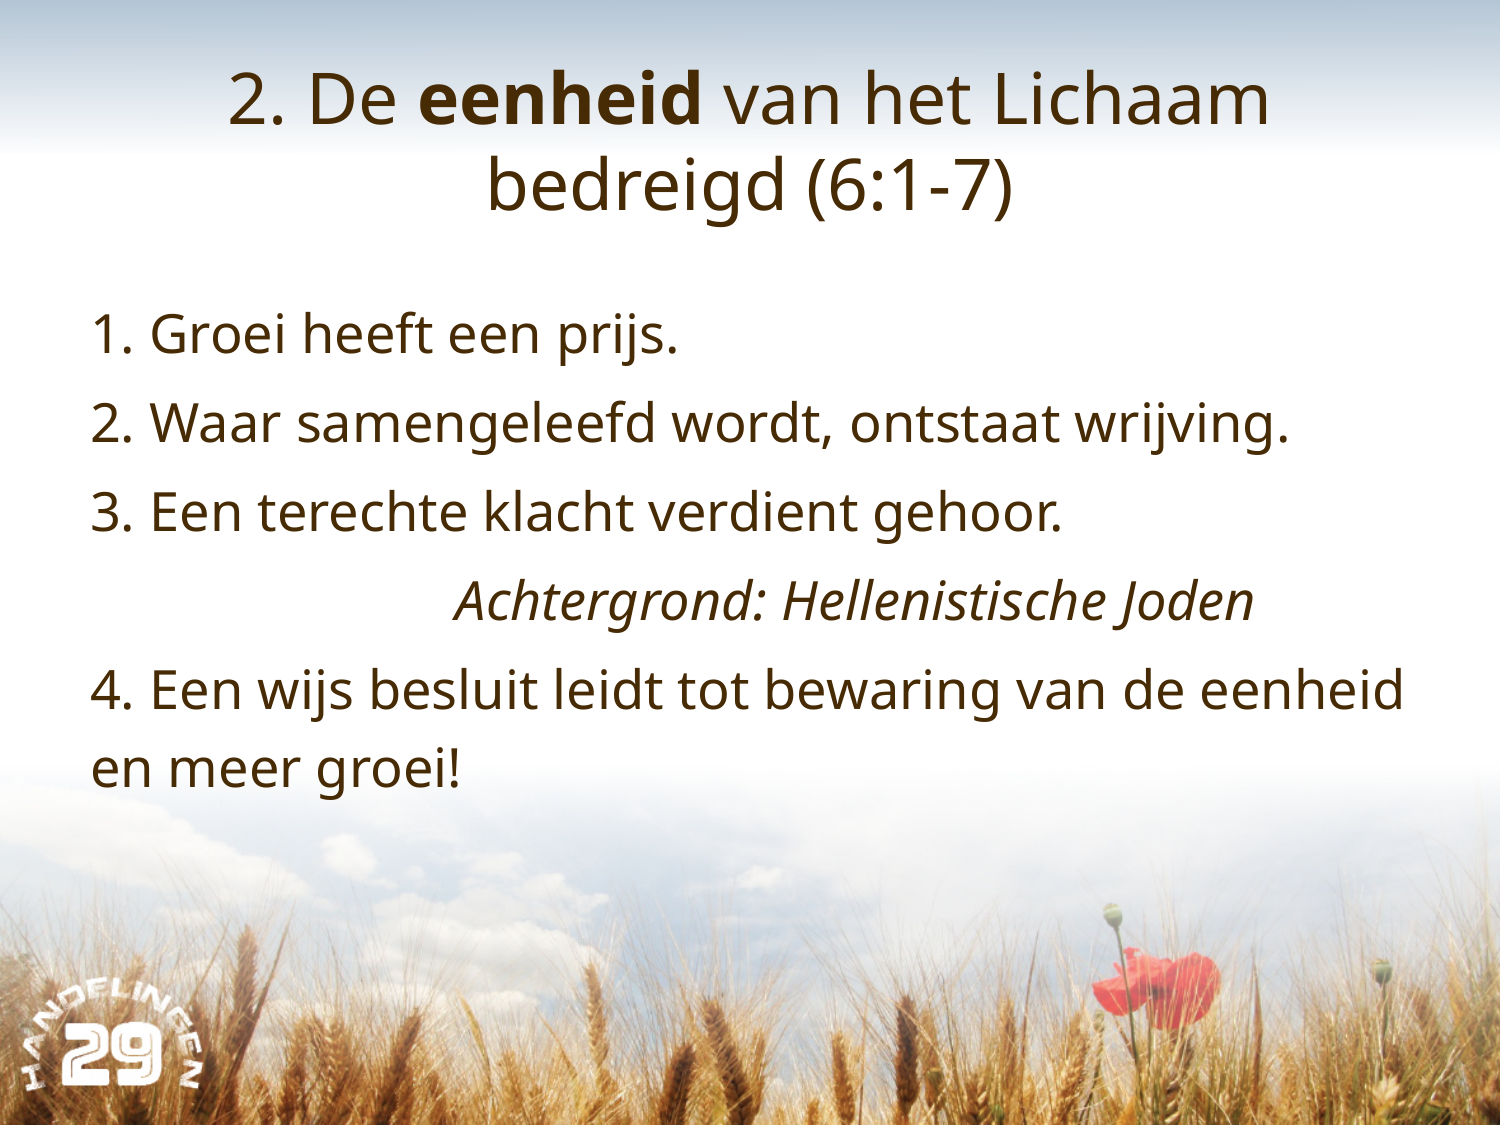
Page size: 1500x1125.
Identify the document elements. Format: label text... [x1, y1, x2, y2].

picture [0, 0, 1500, 1125]
list 1. Groei heeft een prijs. 2. Waar samengeleefd wordt, ontstaat wrijving. 3. Een terechte klacht verdient gehoor. Achtergrond: Hellenistische Joden 4. Een wijs besluit leidt tot bewaring van de eenheid en meer groei! [75, 278, 1425, 1022]
title 2. De eenheid van het Lichaam bedreigd (6:1-7) [75, 45, 1425, 233]
